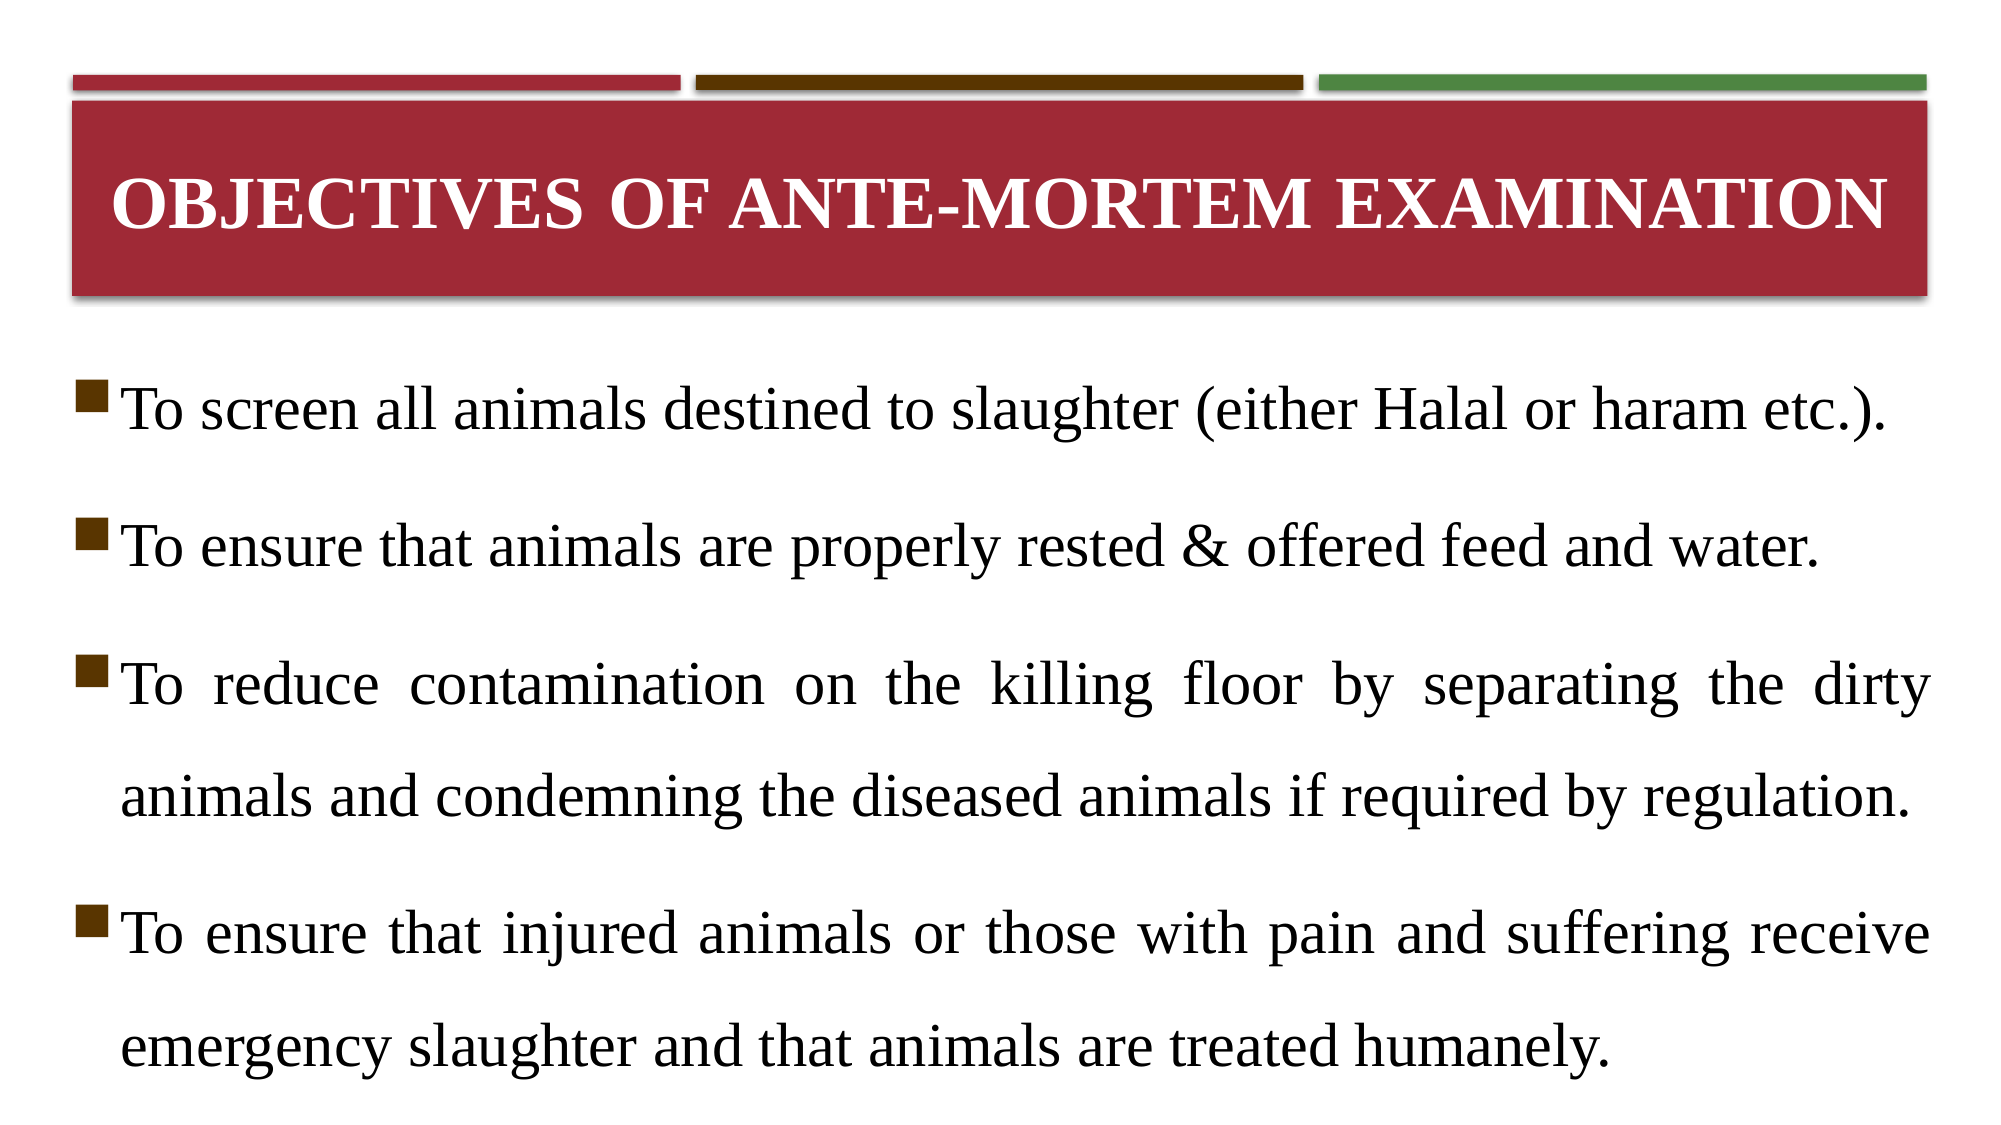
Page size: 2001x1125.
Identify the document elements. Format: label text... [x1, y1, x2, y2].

title Objectives of Ante-mortem examination [95, 115, 1905, 282]
list To screen all animals destined to slaughter (either Halal or haram etc.). To ensure that animals are properly rested & offered feed and water. To reduce contamination on the killing floor by separating the dirty animals and condemning the diseased animals if required by regulation. To ensure that injured animals or those with pain and suffering receive emergency slaughter and that animals are treated humanely. [54, 321, 1948, 1107]
